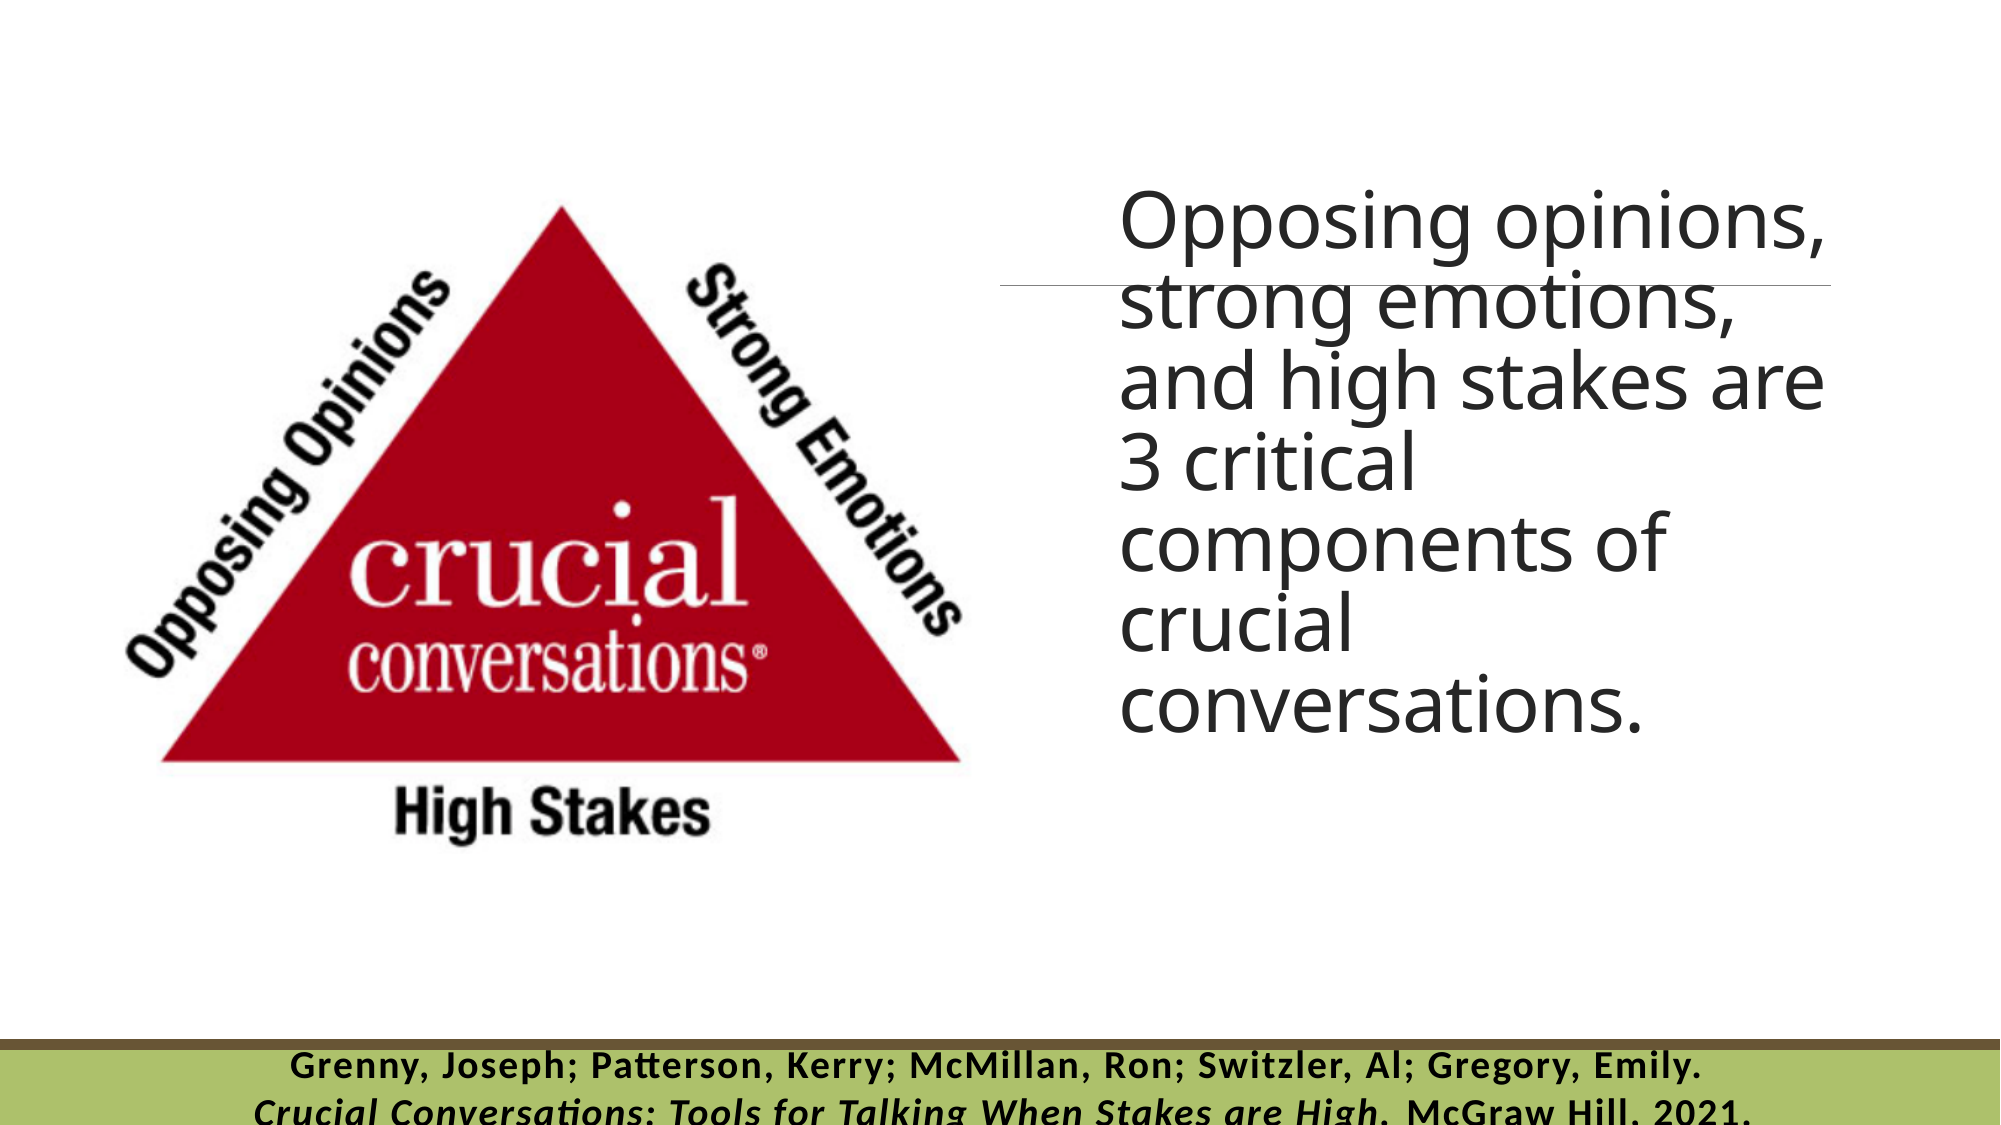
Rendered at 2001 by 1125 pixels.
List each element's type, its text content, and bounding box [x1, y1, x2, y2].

text_box Grenny, Joseph; Patterson, Kerry; McMillan, Ron; Switzler, Al; Gregory, Emily. Crucial Conversations: Tools for Talking When Stakes are High. McGraw Hill, 2021. [7, 1031, 2000, 1125]
picture [103, 184, 1001, 855]
title Opposing opinions, strong emotions, and high stakes are 3 critical components of crucial conversations. [1103, 151, 1894, 757]
